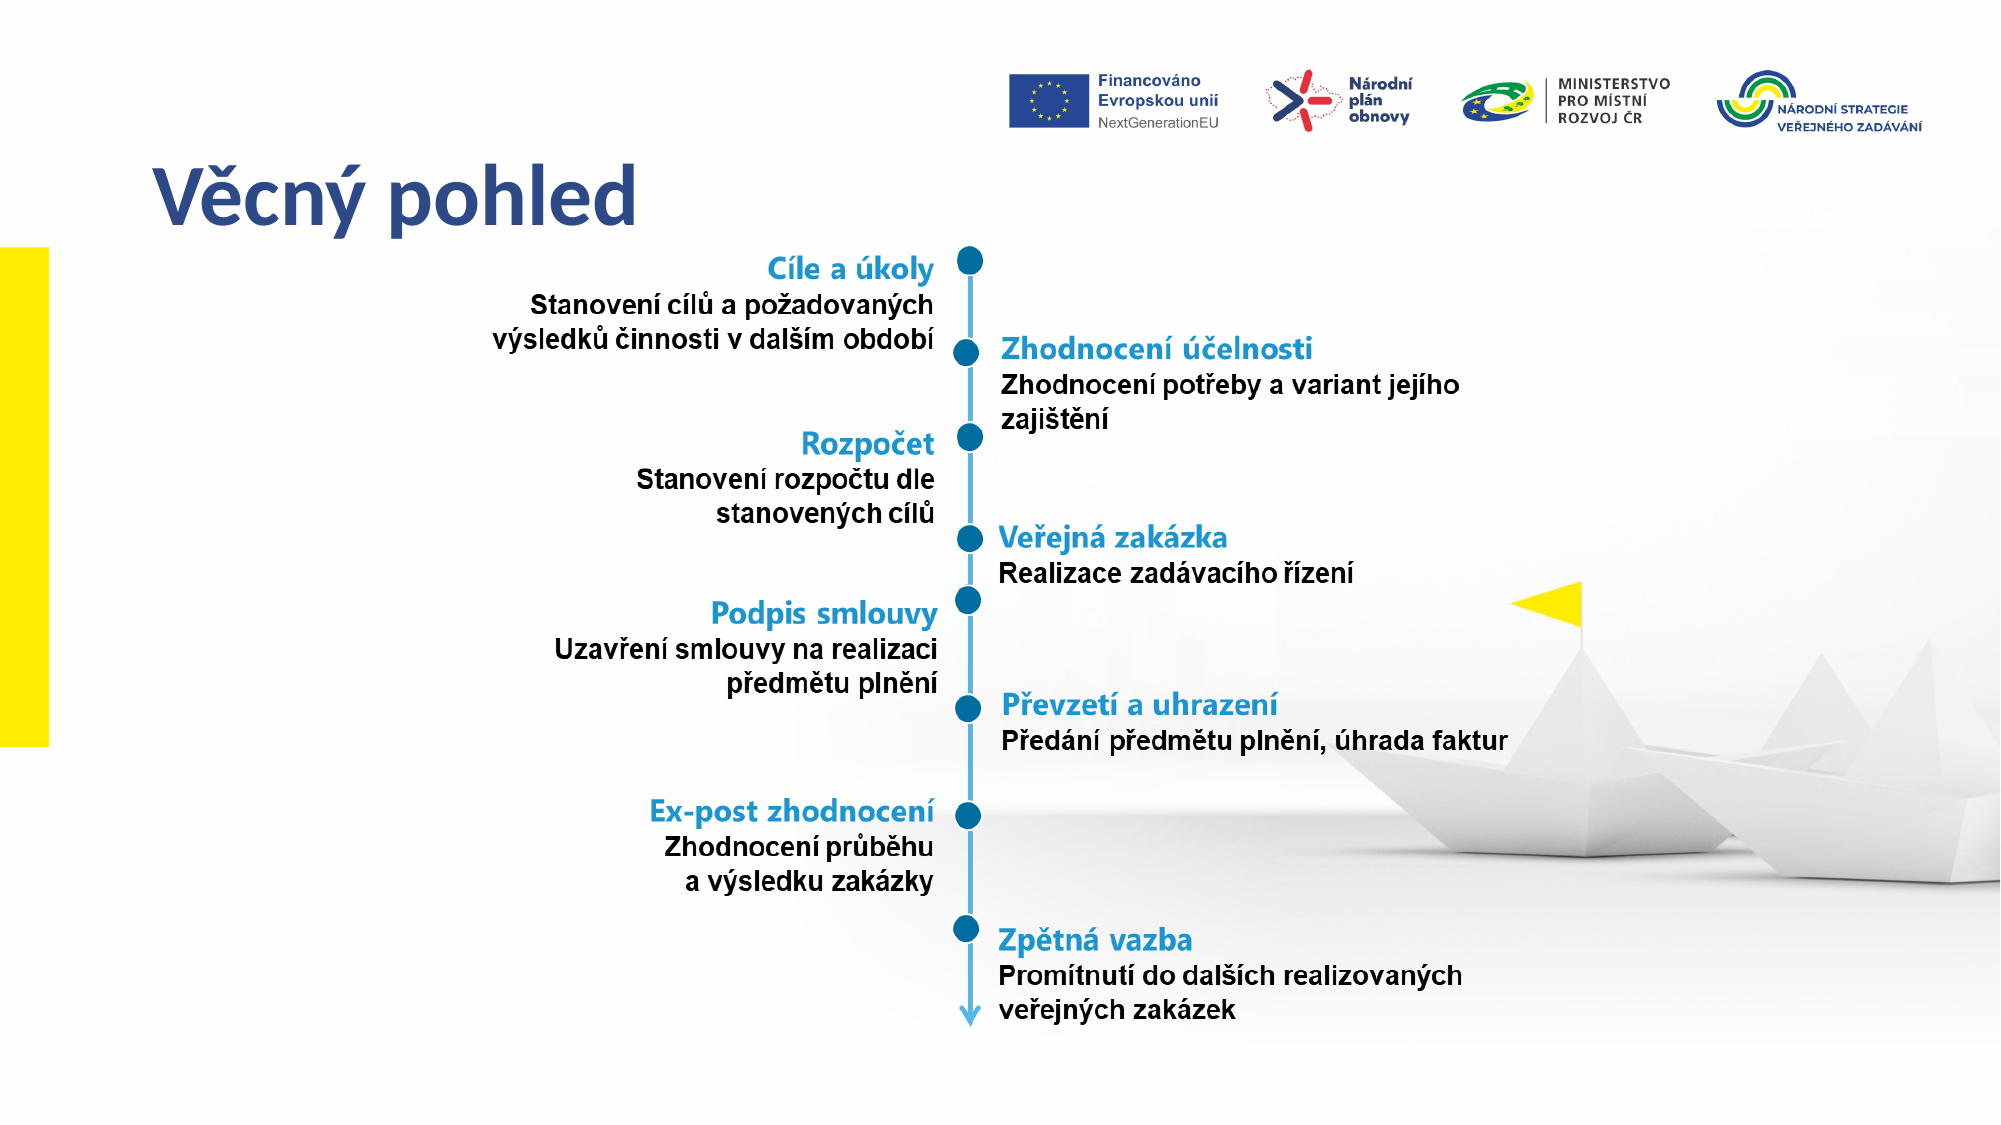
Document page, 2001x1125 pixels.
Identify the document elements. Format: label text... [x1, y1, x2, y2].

picture [0, 0, 2001, 1125]
text_box Věcný pohled [137, 130, 1949, 251]
text_box [103, 76, 1397, 172]
